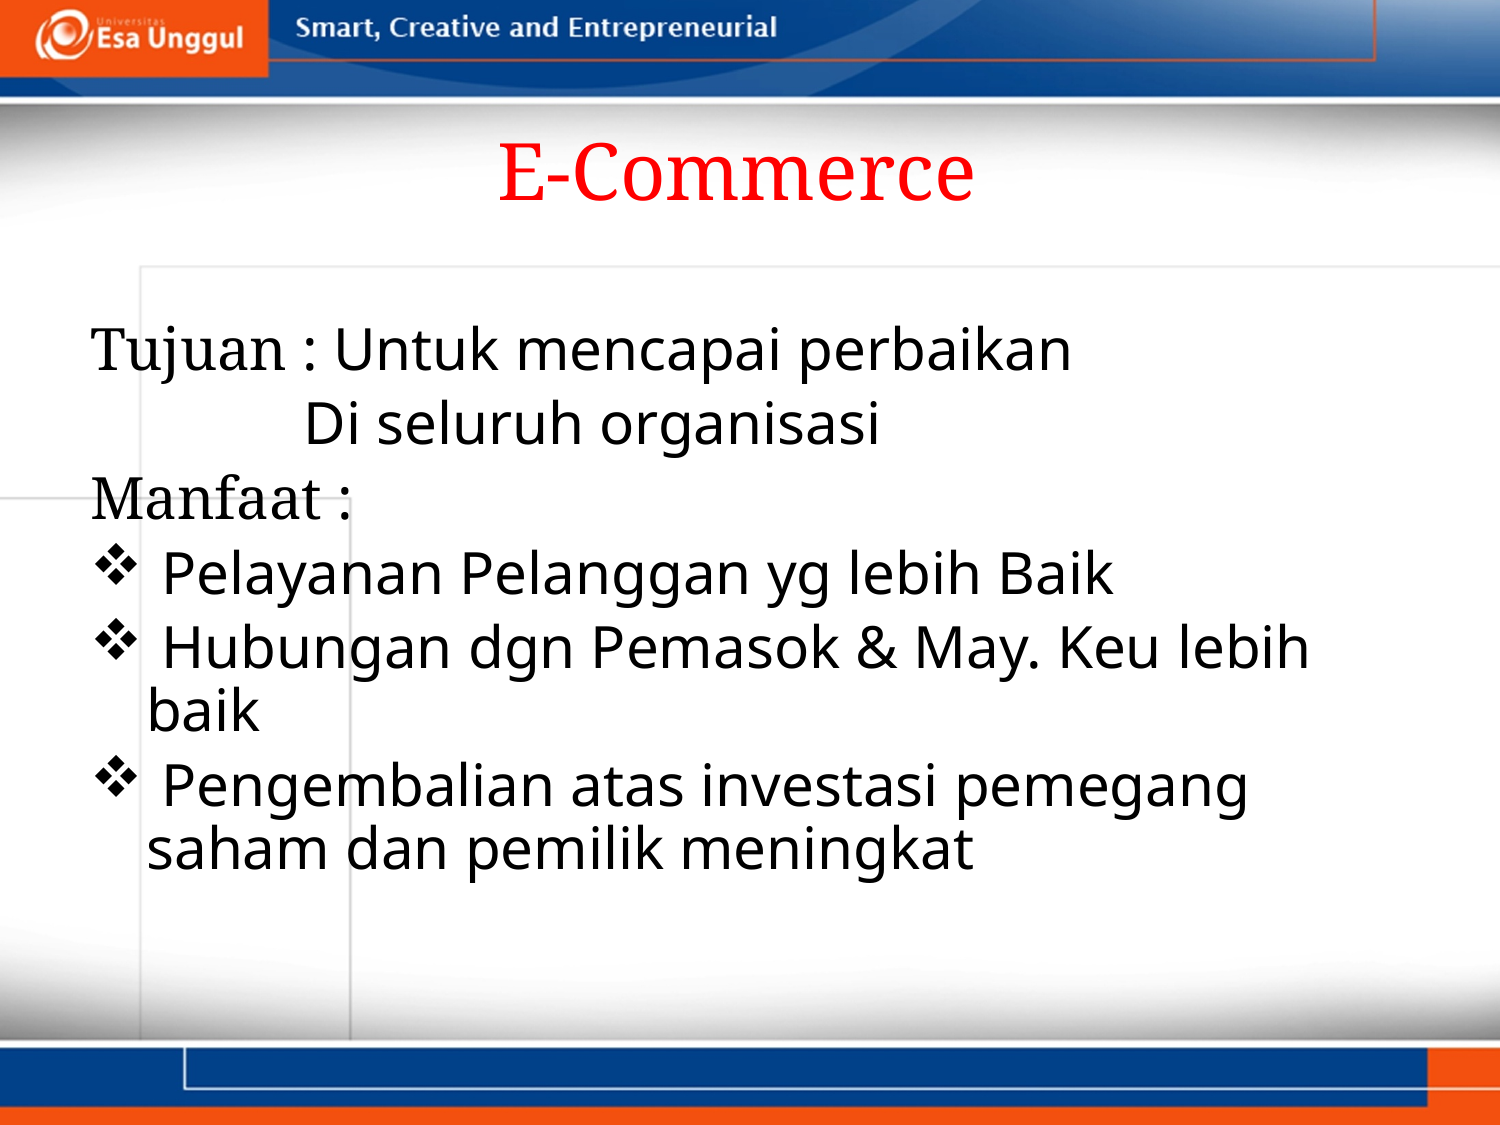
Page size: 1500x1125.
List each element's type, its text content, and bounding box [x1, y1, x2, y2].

title E-Commerce [62, 75, 1413, 263]
picture [0, 0, 1500, 1125]
list Tujuan : Untuk mencapai perbaikan Di seluruh organisasi Manfaat : Pelayanan Pelanggan yg lebih Baik Hubungan dgn Pemasok & May. Keu lebih baik Pengembalian atas investasi pemegang saham dan pemilik meningkat [75, 312, 1425, 1005]
